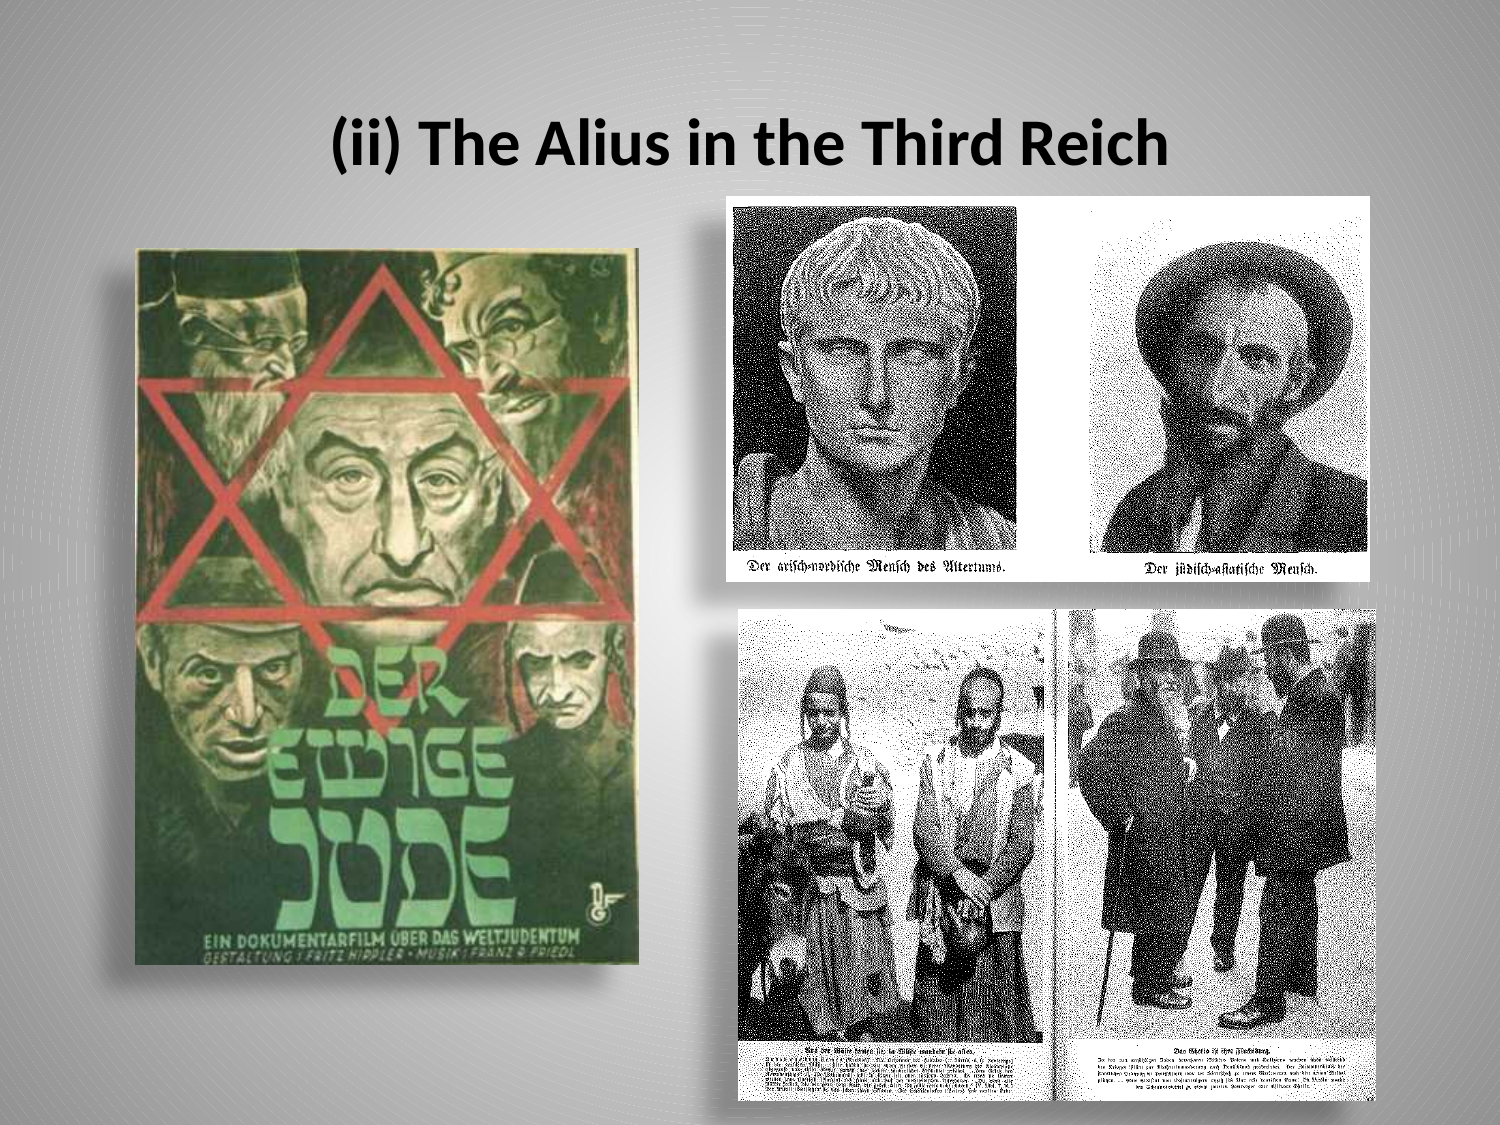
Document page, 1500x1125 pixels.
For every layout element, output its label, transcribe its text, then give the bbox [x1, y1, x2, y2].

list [135, 247, 639, 965]
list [726, 195, 1370, 583]
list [737, 609, 1377, 1101]
title (ii) The Alius in the Third Reich [75, 45, 1425, 233]
